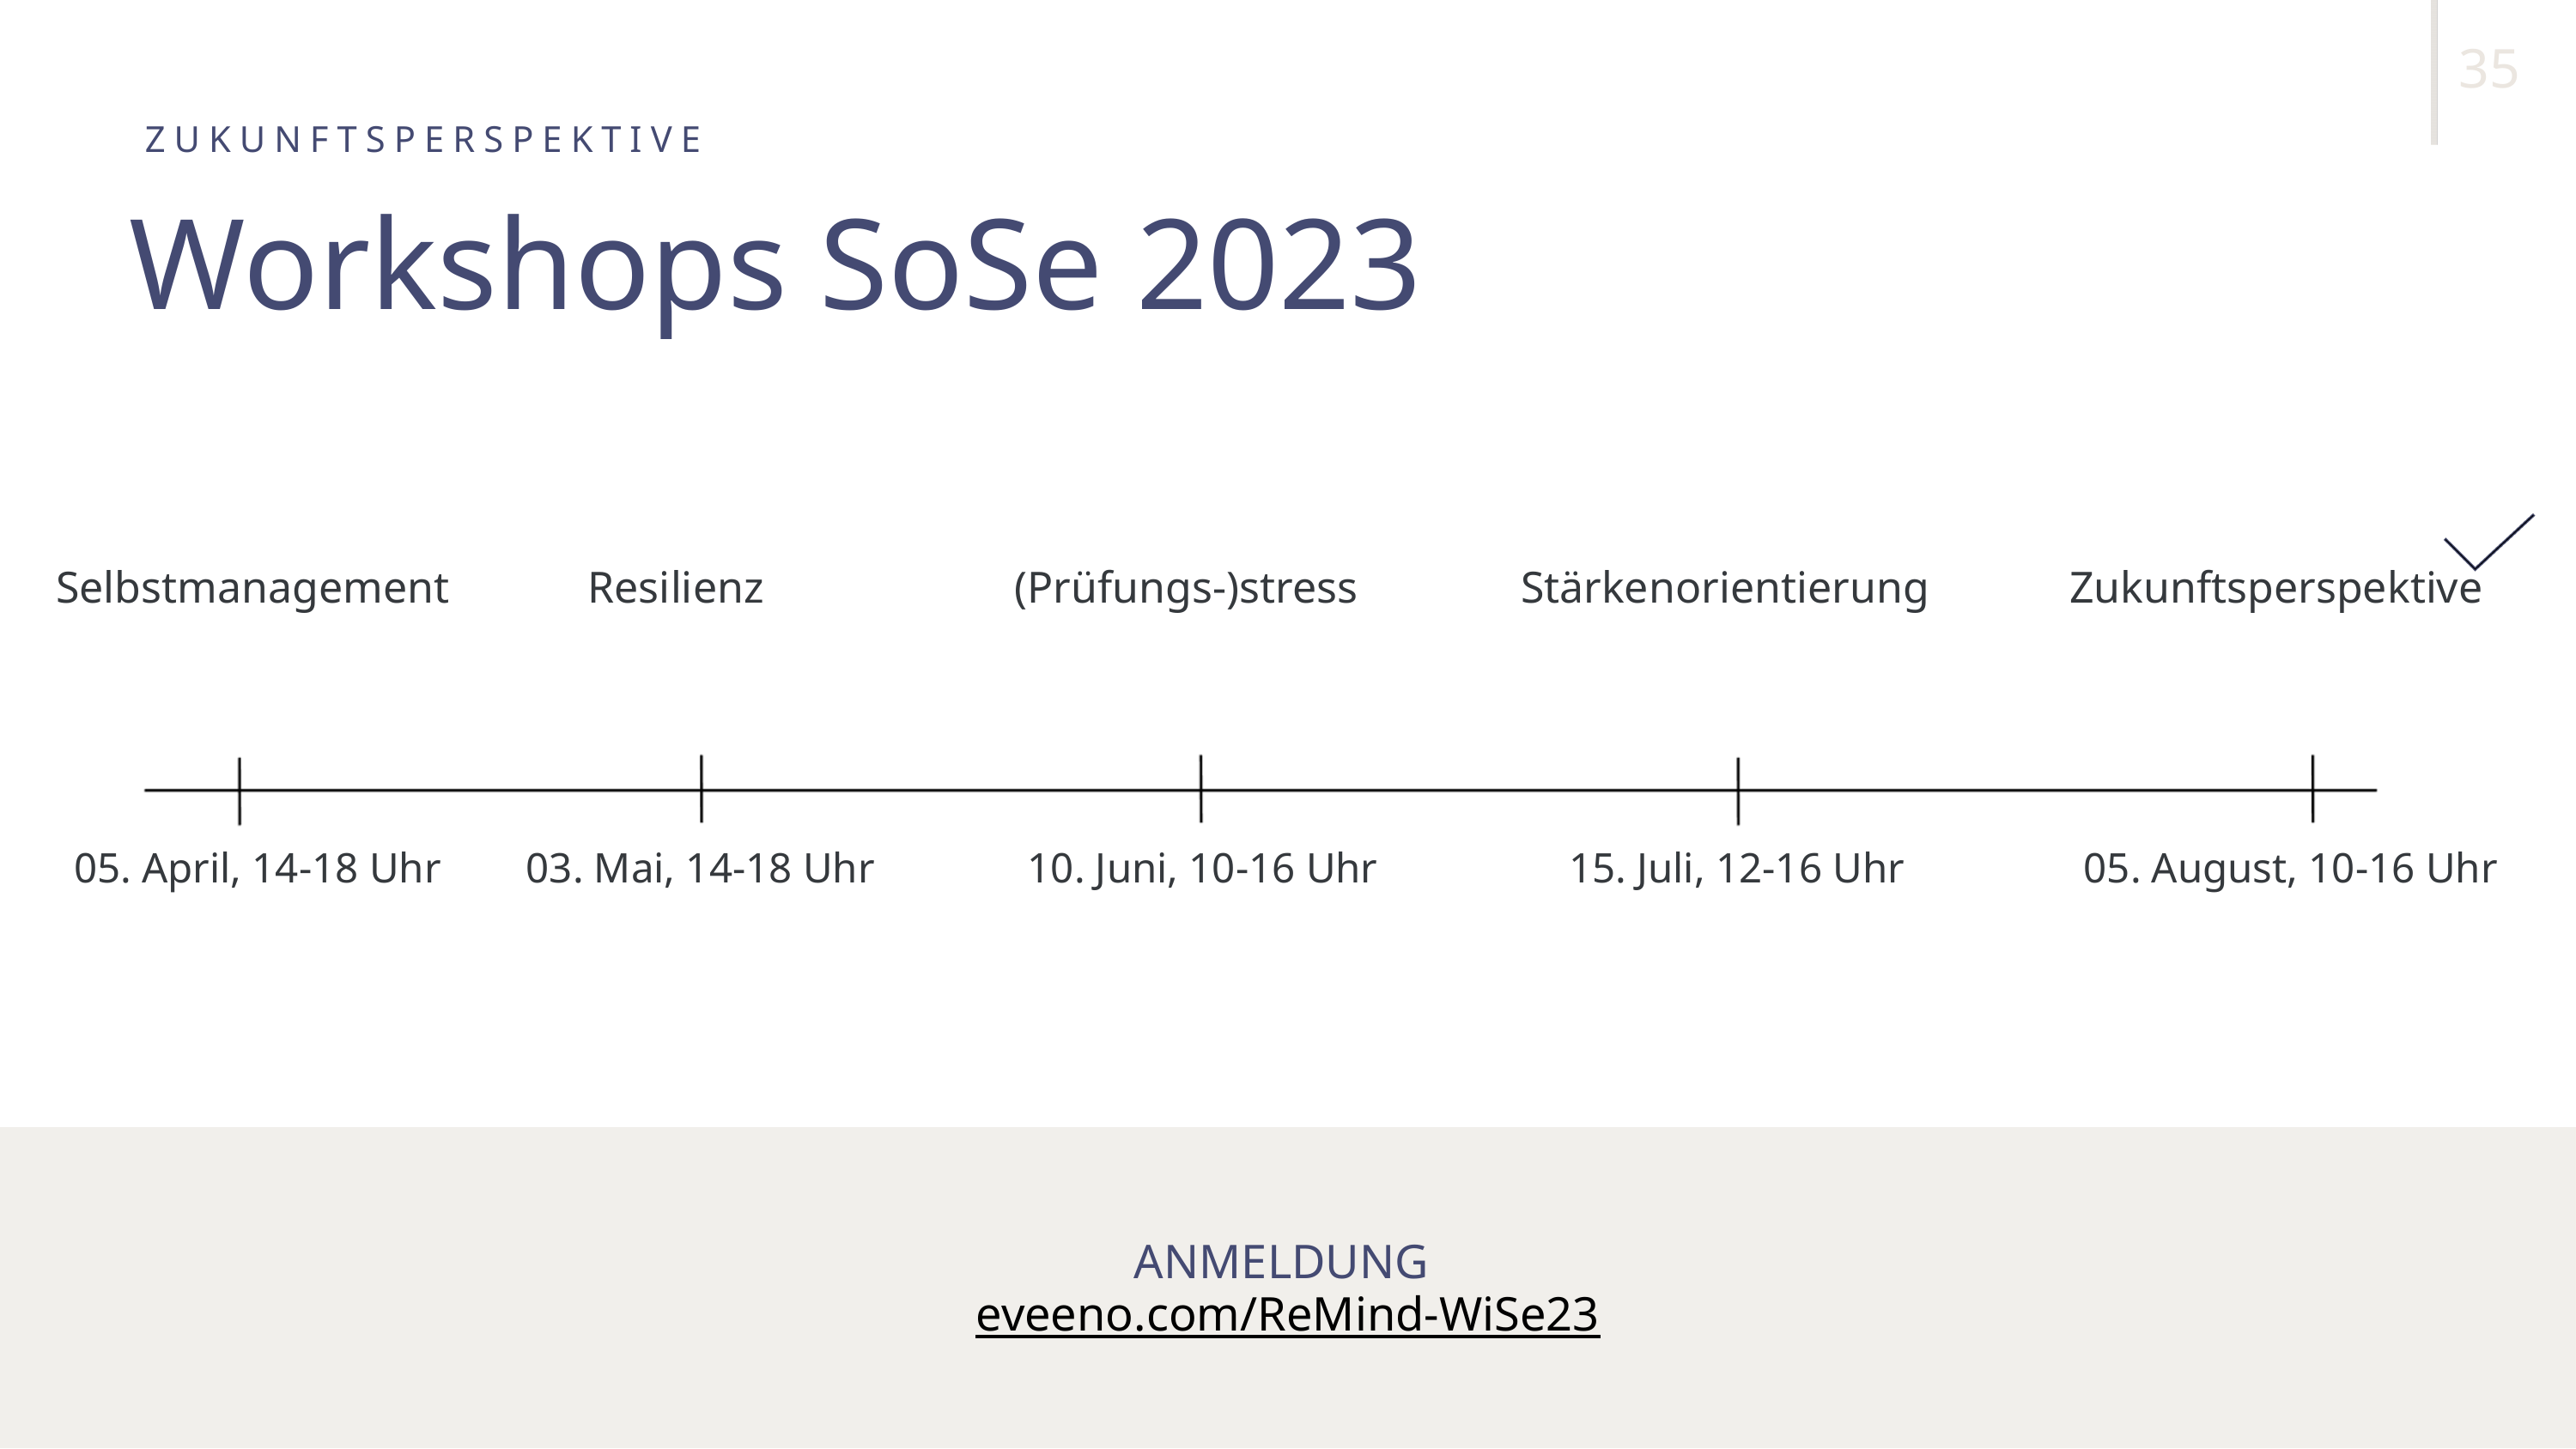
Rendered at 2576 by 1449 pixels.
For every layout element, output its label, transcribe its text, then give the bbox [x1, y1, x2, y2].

text_box 05. April, 14-18 Uhr [73, 834, 458, 892]
text_box (Prüfungs-)stress [1014, 551, 1394, 612]
text_box Resilienz [587, 551, 805, 612]
text_box [136, 746, 2385, 834]
text_box 05. August, 10-16 Uhr [2083, 834, 2502, 892]
text_box ZUKUNFTSPERSPEKTIVE [144, 102, 1557, 161]
picture [2431, 96, 2438, 145]
text_box 03. Mai, 14-18 Uhr [526, 834, 893, 892]
text_box Workshops SoSe 2023 [129, 106, 1653, 335]
text_box 15. Juli, 12-16 Uhr [1569, 834, 1911, 892]
text_box [0, 1127, 2576, 1448]
text_box ANMELDUNG eveeno.com/ReMind-WiSe23 [959, 1228, 1616, 1349]
text_box Stärkenorientierung [1521, 551, 1959, 612]
picture [2438, 493, 2540, 595]
text_box Zukunftsperspektive [2069, 551, 2517, 612]
slide_number 35 [2233, 45, 2533, 96]
text_box 10. Juni, 10-16 Uhr [1027, 834, 1394, 892]
picture [2431, 0, 2438, 45]
text_box Selbstmanagement [56, 551, 495, 612]
